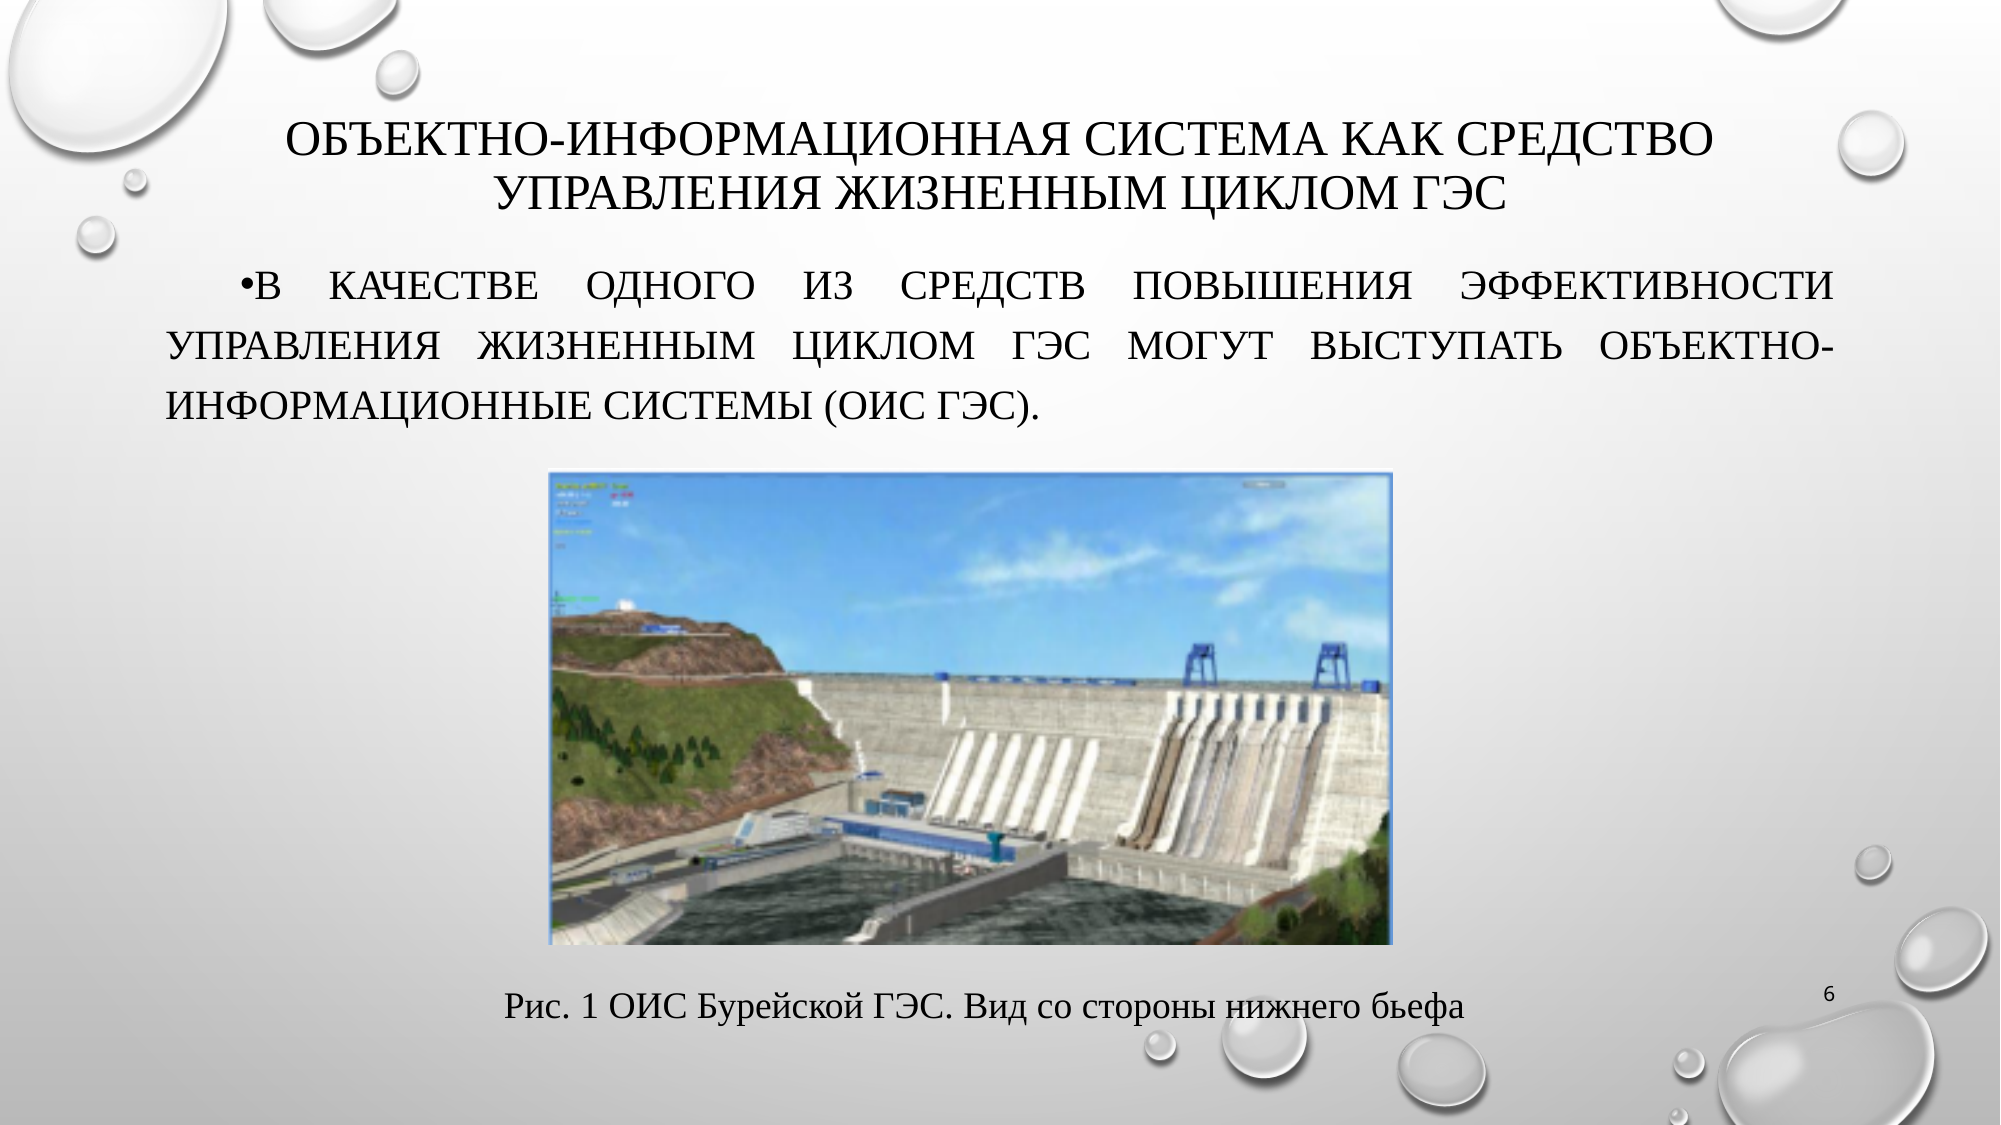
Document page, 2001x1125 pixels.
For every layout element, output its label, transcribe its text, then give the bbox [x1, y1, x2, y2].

title Объектно-информационная системА как средство управления жизненным циклом ГЭС [149, 35, 1851, 297]
list В качестве одного из средств повышения эффективности управления жизненным циклом ГЭС могут выступать Объектно-информационные системы (ОИС ГЭС). [150, 240, 1851, 803]
picture [0, 0, 2000, 1125]
text_box Рис. 1 ОИС Бурейской ГЭС. Вид со стороны нижнего бьефа [489, 973, 1511, 1034]
slide_number 6 [1724, 965, 1851, 1025]
